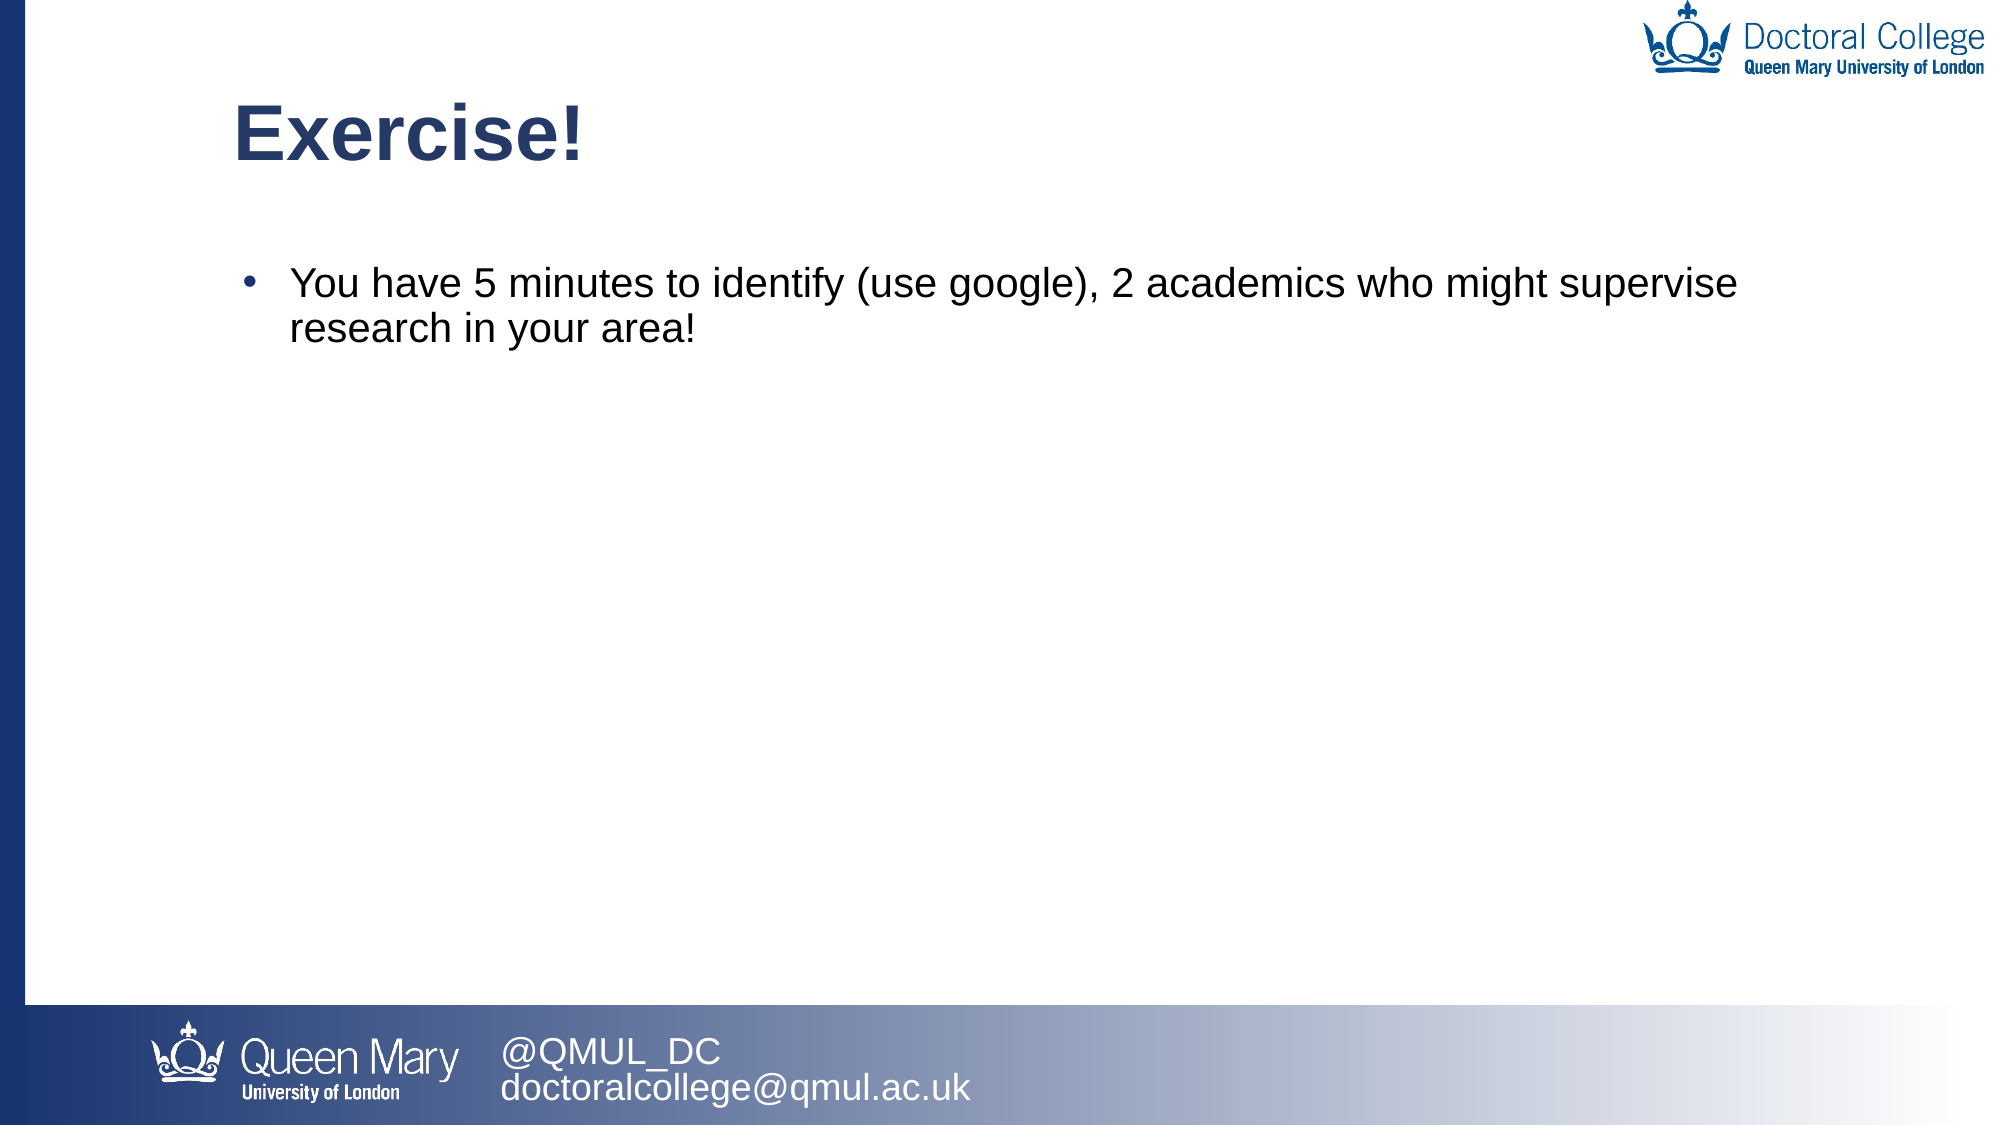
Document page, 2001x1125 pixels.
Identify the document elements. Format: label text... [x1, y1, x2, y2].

picture [1643, 0, 1984, 77]
picture [151, 1020, 459, 1103]
list Exercise! [219, 85, 976, 230]
list You have 5 minutes to identify (use google), 2 academics who might supervise research in your area! [227, 254, 1843, 582]
